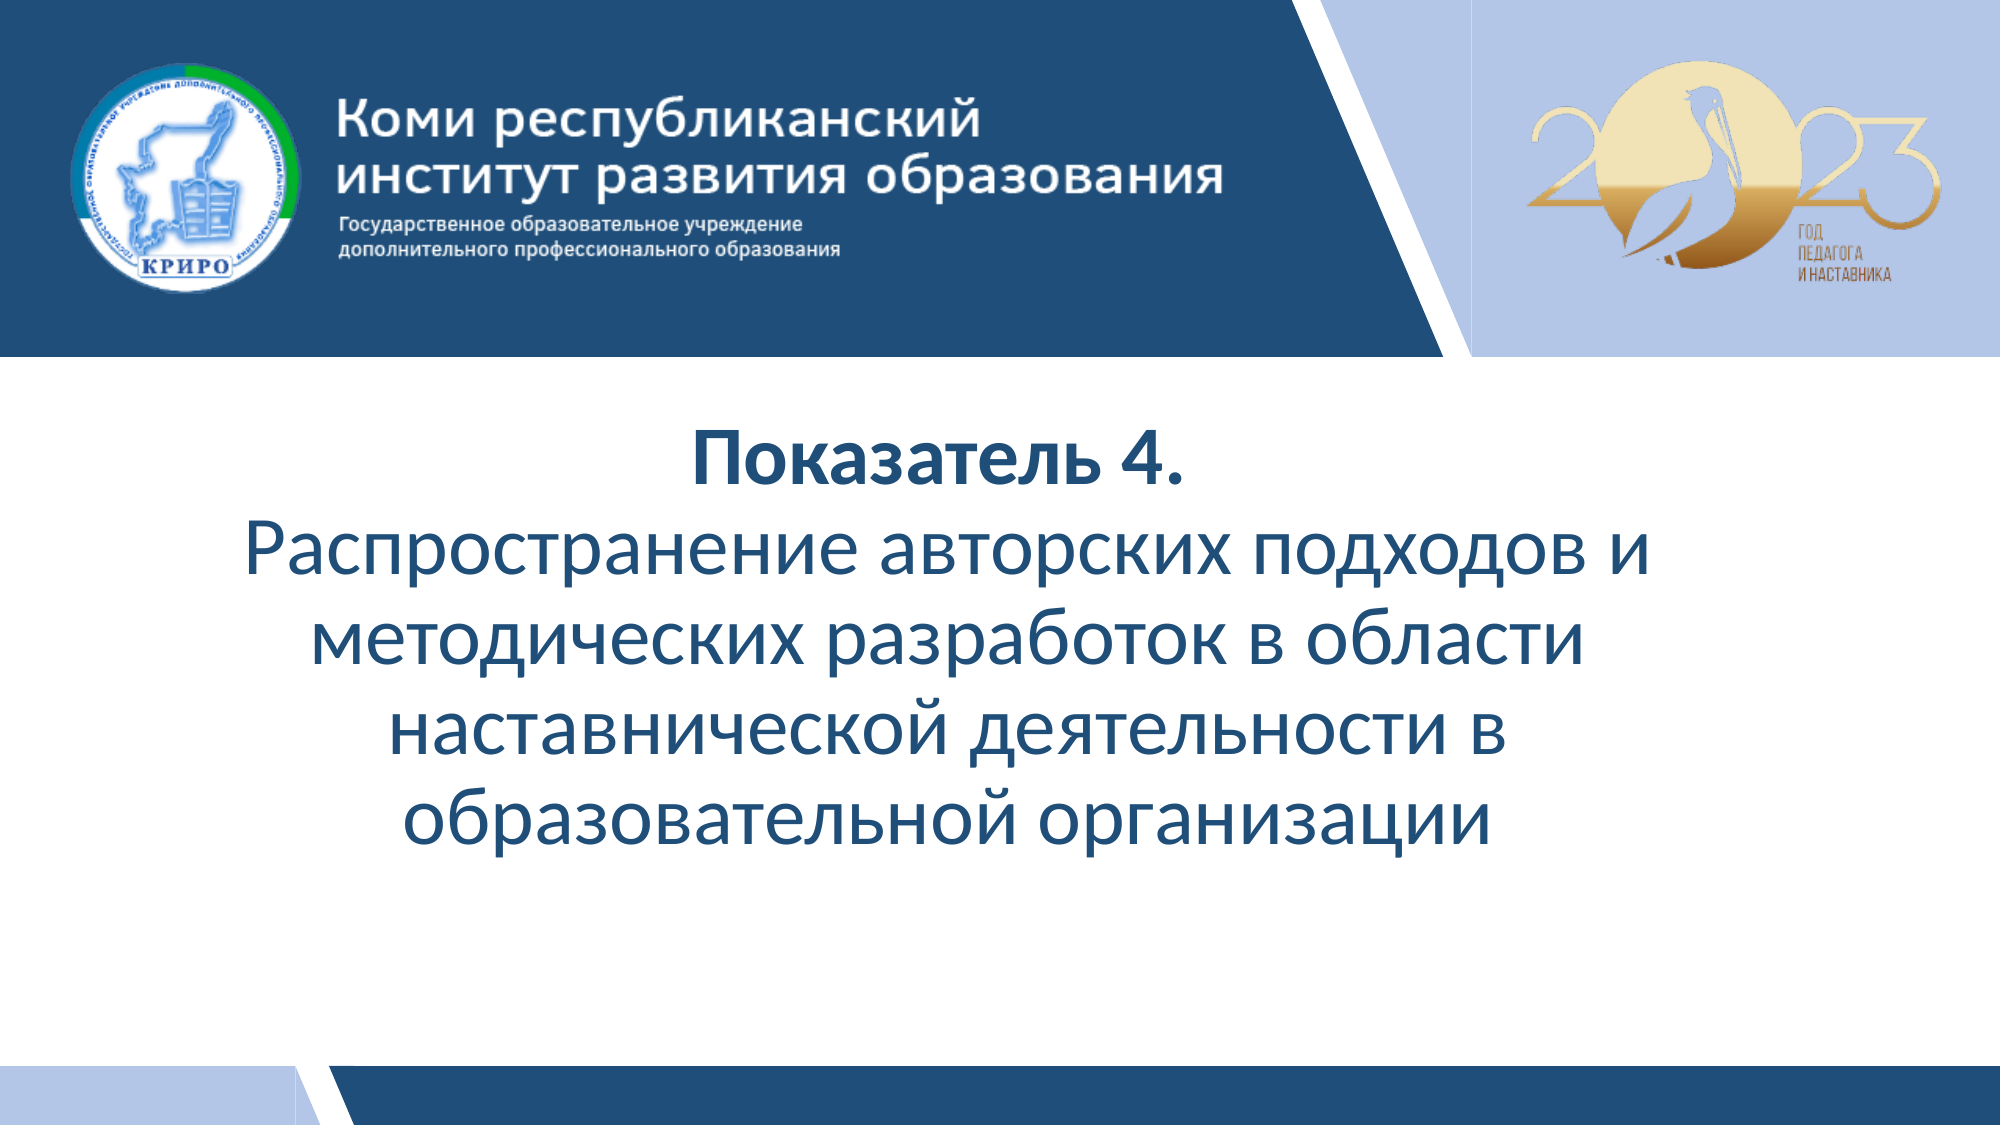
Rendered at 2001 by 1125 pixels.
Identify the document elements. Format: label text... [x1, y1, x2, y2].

picture [70, 63, 1245, 294]
picture [1519, 54, 1946, 286]
title Показатель 4. Распространение авторских подходов и методических разработок в области наставнической деятельности в образовательной организации [146, 180, 1750, 870]
